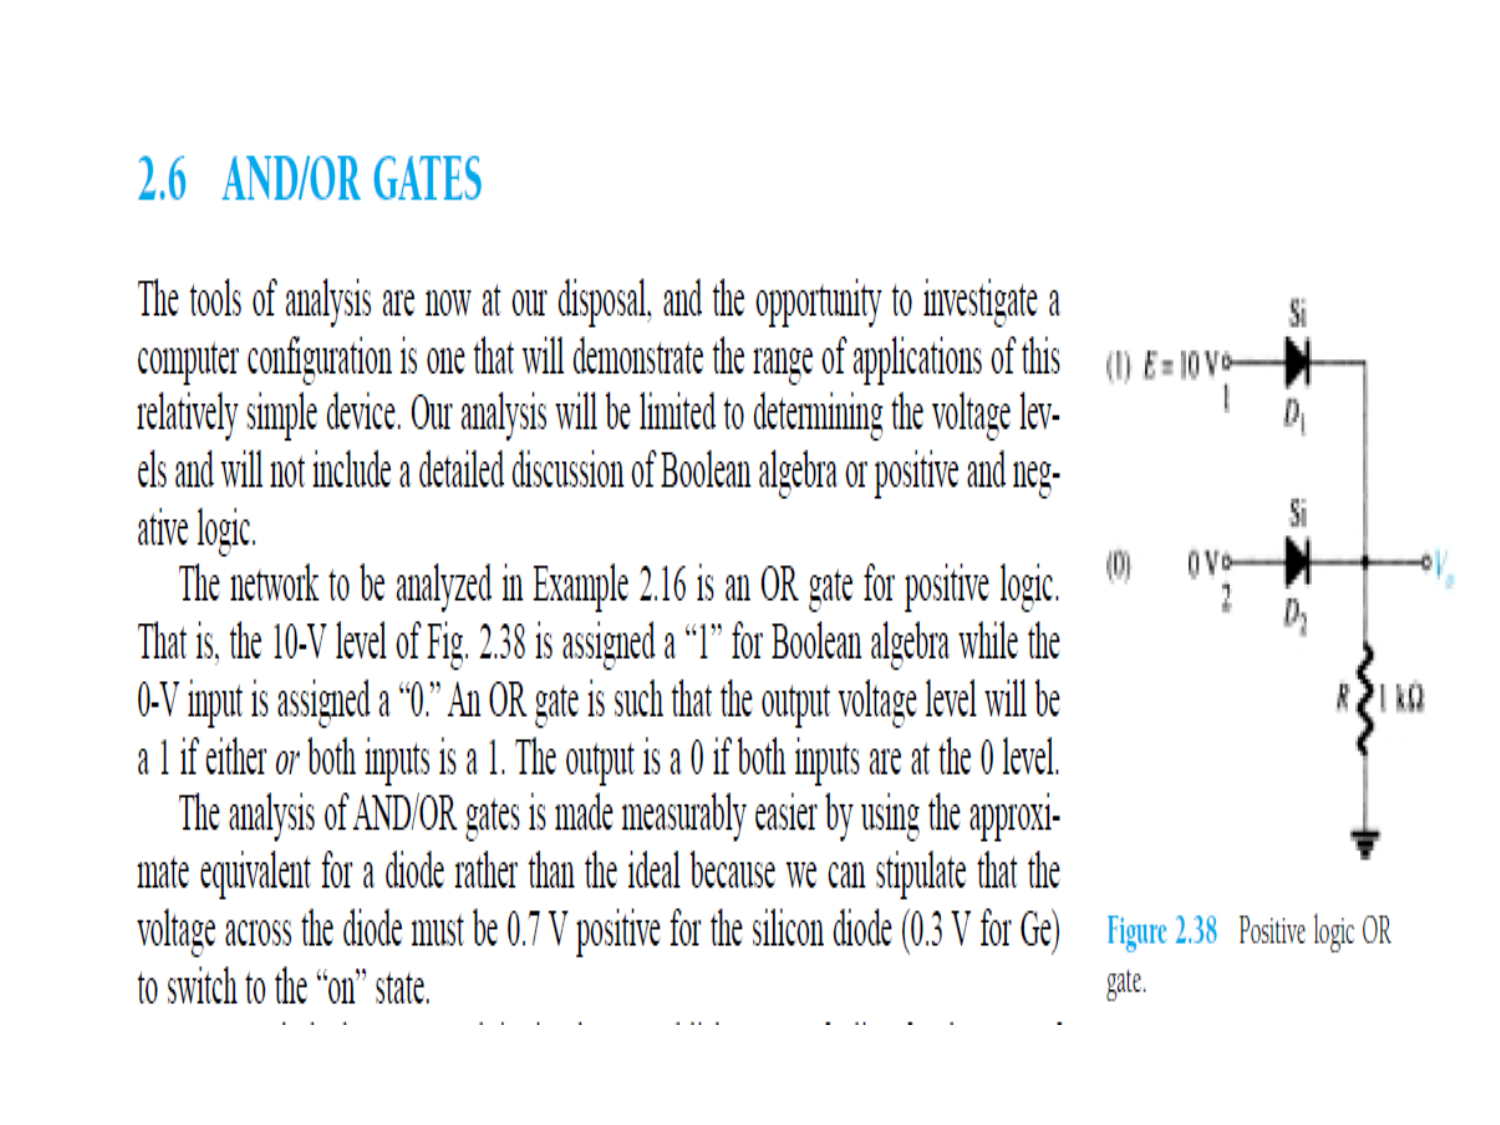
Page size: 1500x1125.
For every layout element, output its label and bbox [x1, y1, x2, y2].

picture [112, 87, 1466, 1026]
